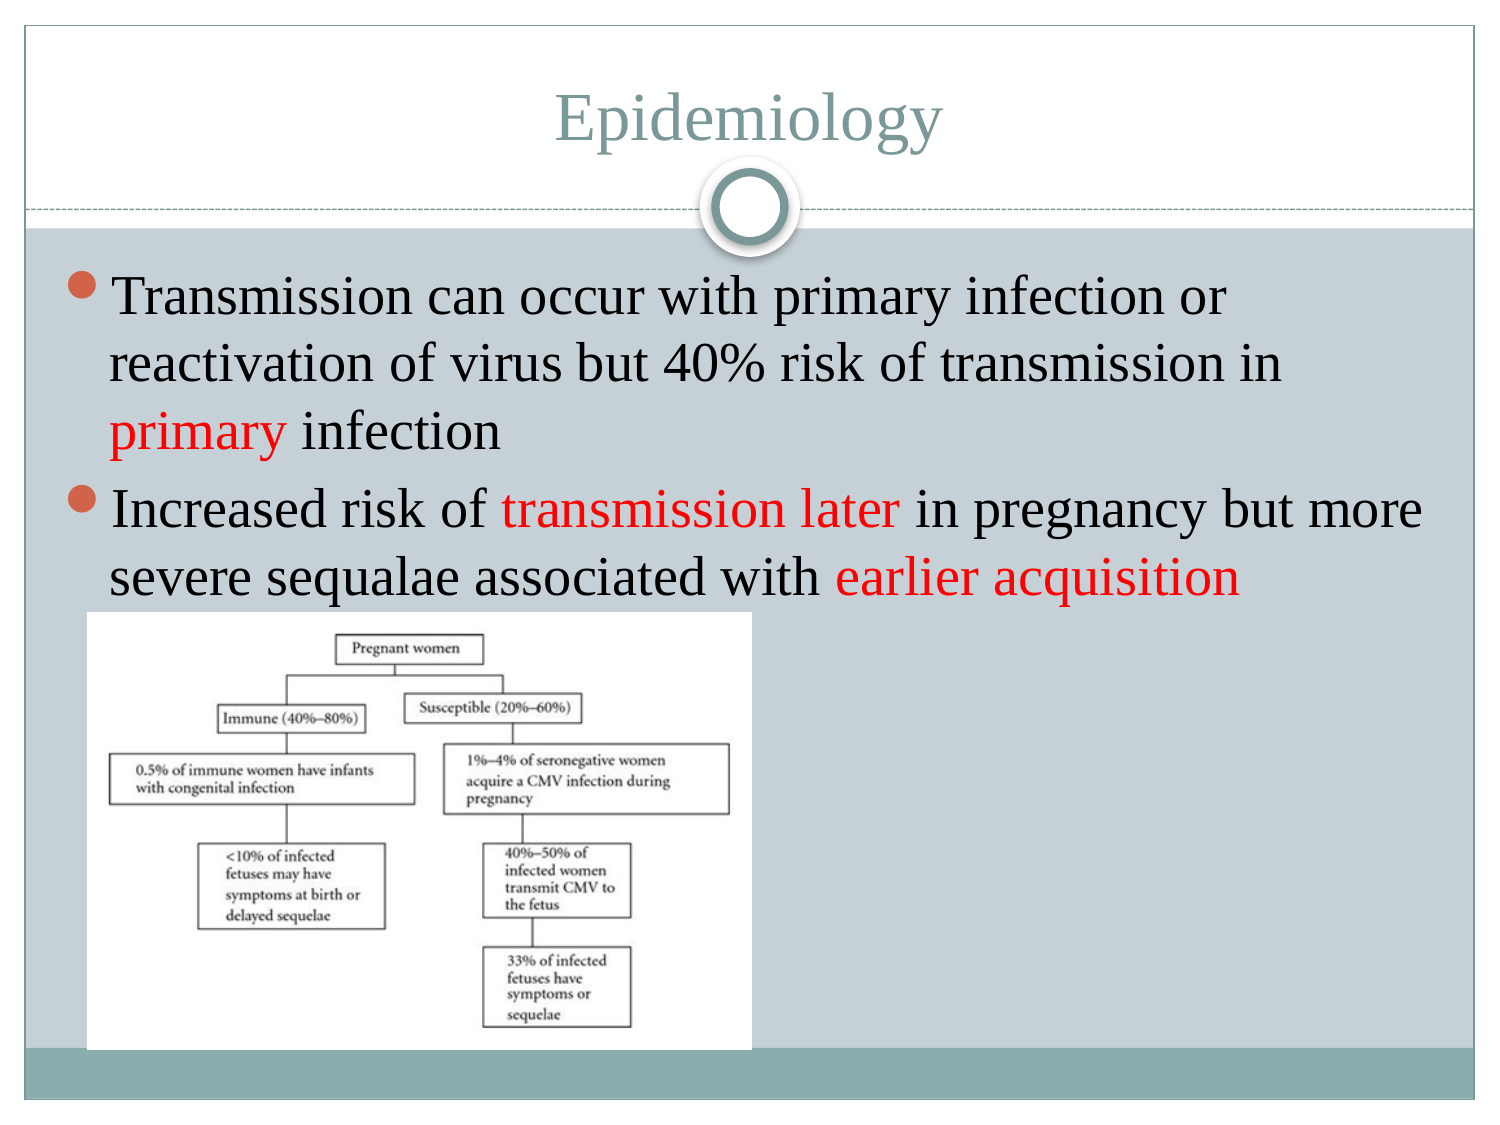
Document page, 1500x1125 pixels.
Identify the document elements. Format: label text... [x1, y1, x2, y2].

title Epidemiology [49, 37, 1450, 162]
list Transmission can occur with primary infection or reactivation of virus but 40% risk of transmission in primary infection Increased risk of transmission later in pregnancy but more severe sequalae associated with earlier acquisition [49, 250, 1445, 1001]
picture [87, 612, 752, 1051]
